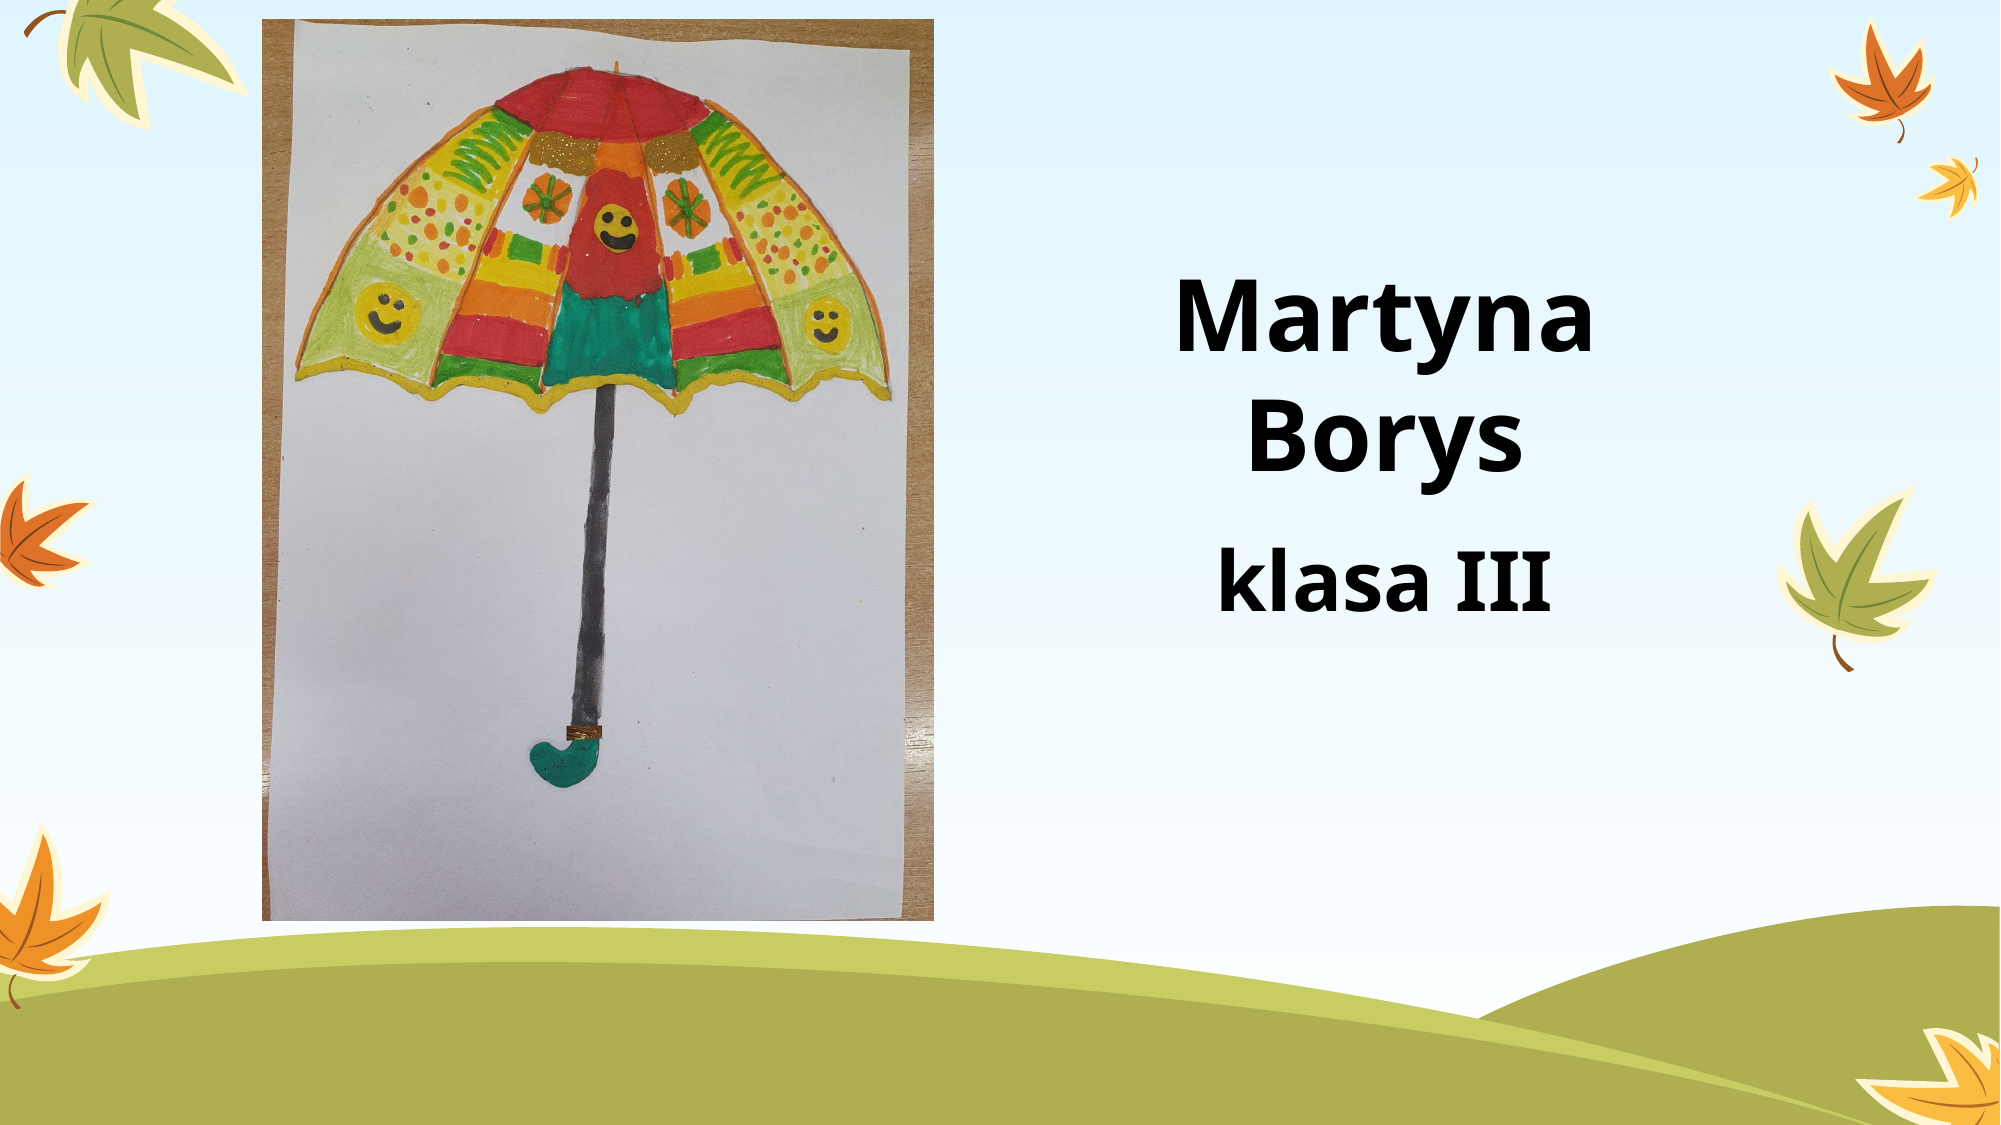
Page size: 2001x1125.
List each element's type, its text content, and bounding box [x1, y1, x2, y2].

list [262, 19, 934, 921]
list Martyna Borys klasa III [1013, 243, 1749, 921]
